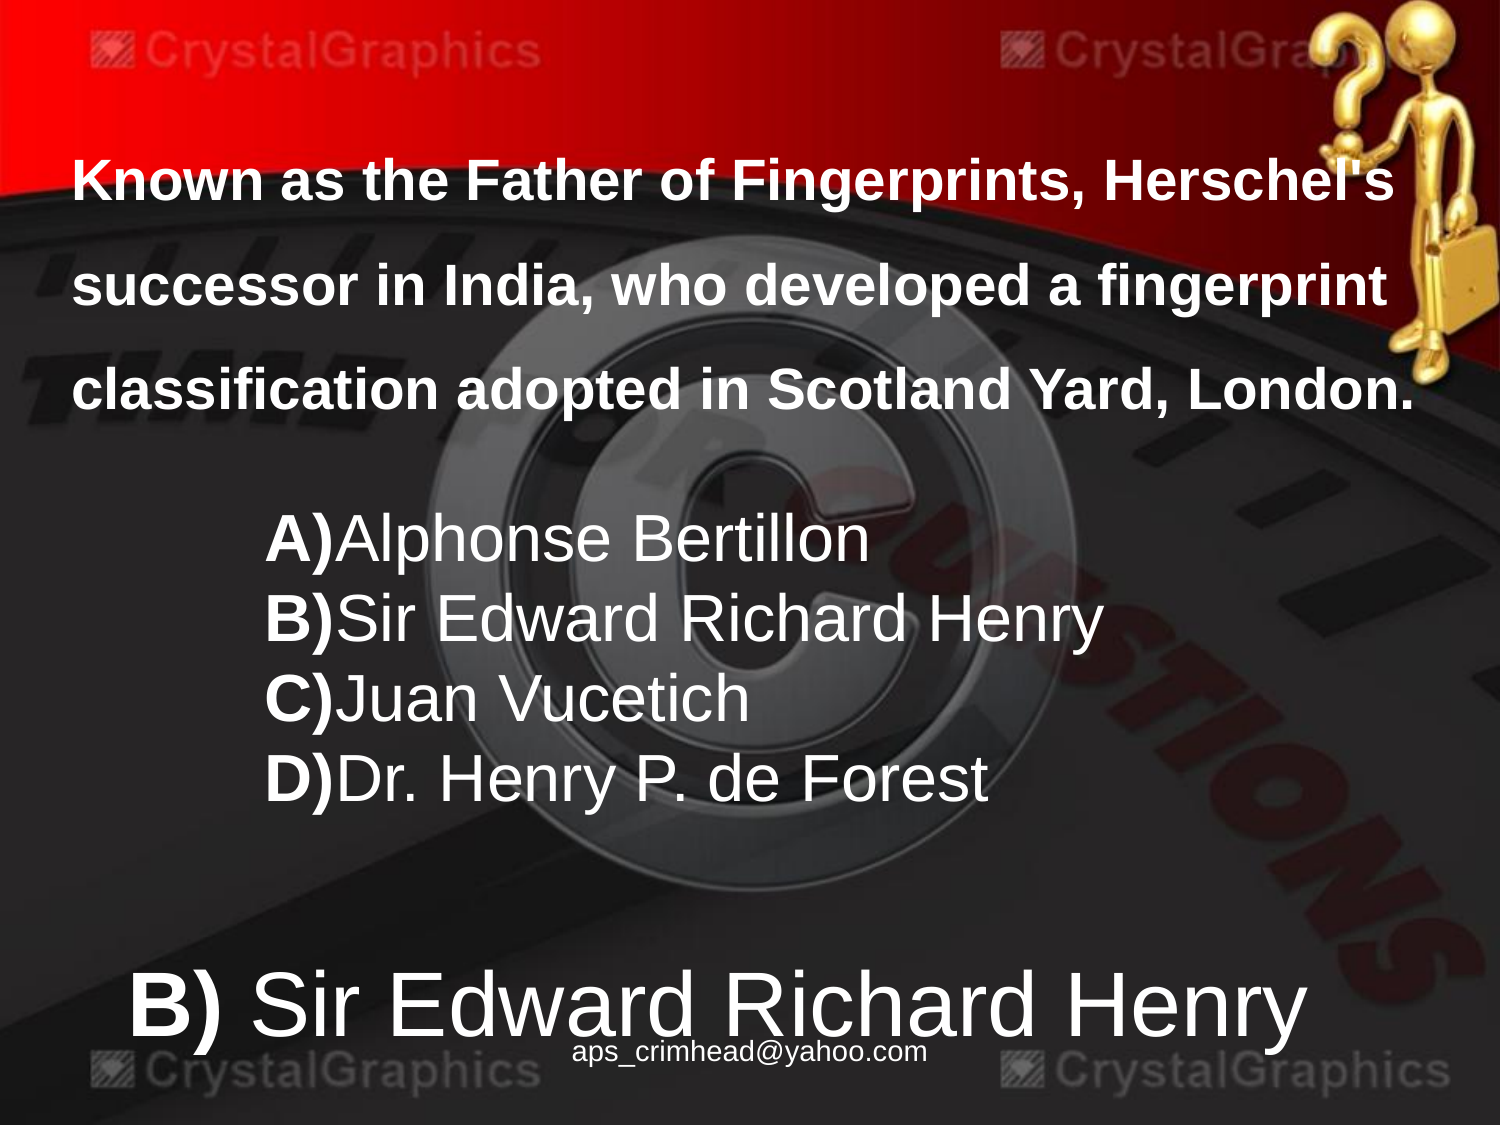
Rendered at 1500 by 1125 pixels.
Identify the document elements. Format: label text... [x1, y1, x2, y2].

text_box Known as the Father of Fingerprints, Herschel's successor in India, who developed a fingerprint classification adopted in Scotland Yard, London. [56, 29, 1444, 429]
text_box B) Sir Edward Richard Henry [112, 937, 1388, 1063]
footer aps_crimhead@yahoo.com [512, 1025, 988, 1113]
text_box A)Alphonse Bertillon B)Sir Edward Richard Henry C)Juan Vucetich D)Dr. Henry P. de Forest [249, 487, 1175, 822]
picture [0, 0, 1500, 1125]
